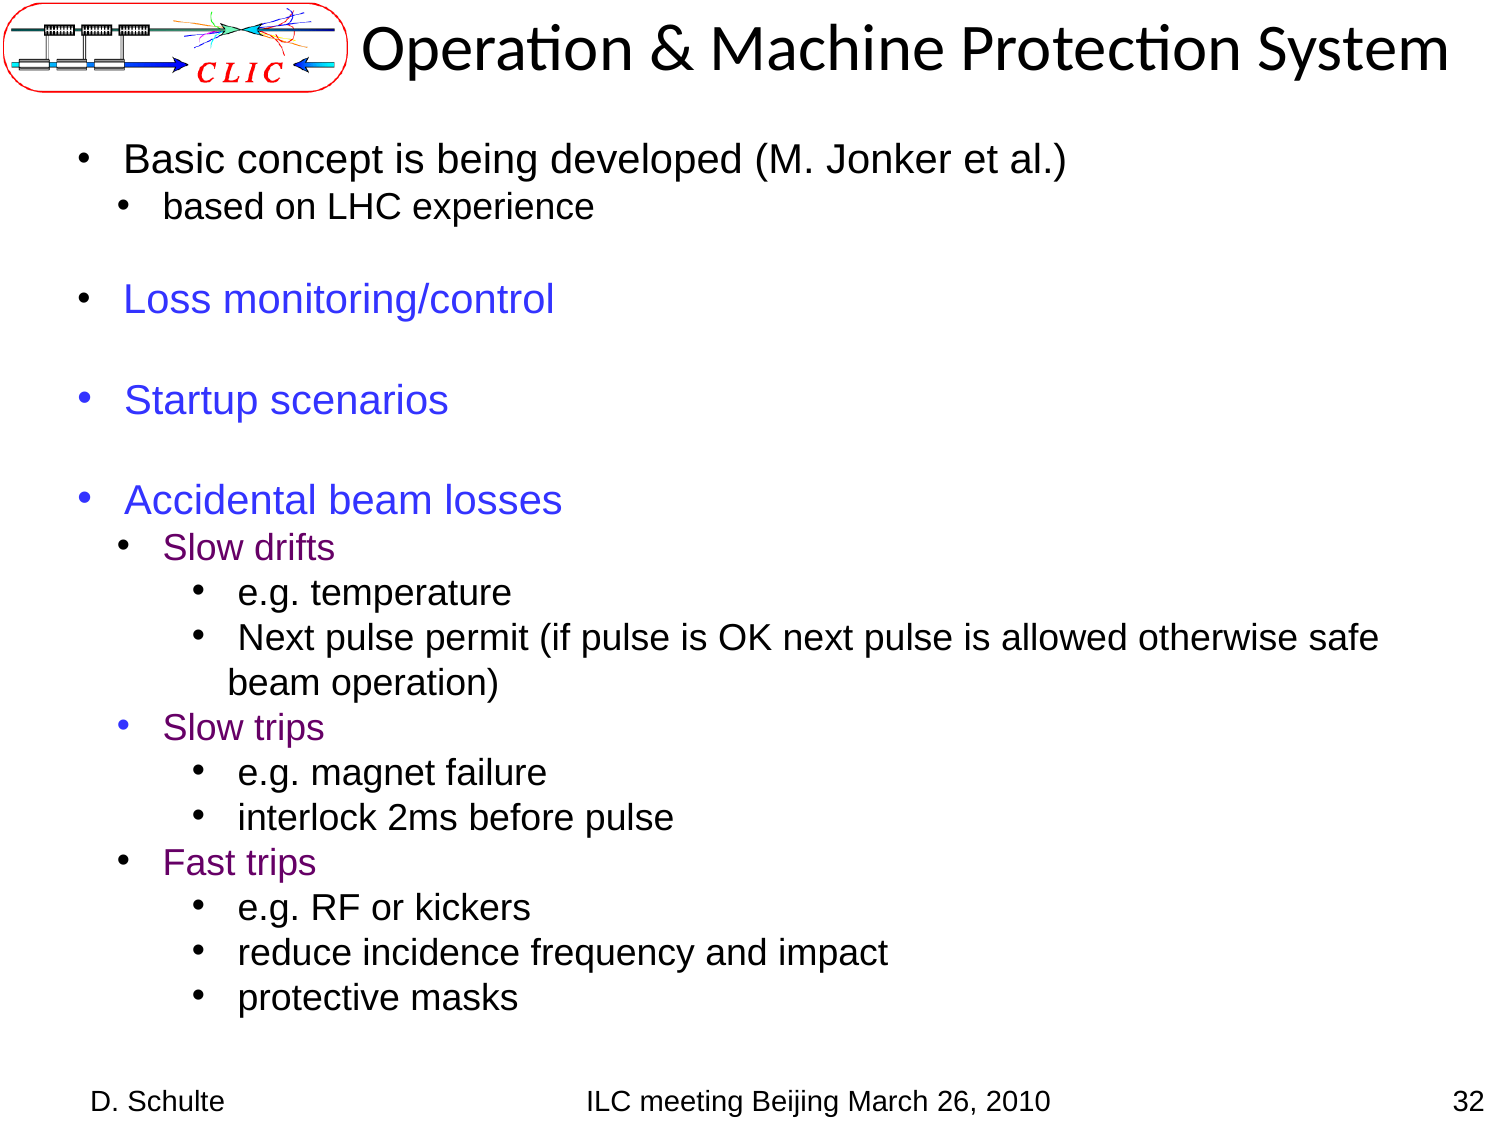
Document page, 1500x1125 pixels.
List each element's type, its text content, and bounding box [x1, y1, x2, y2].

title Operation & Machine Protection System [312, 0, 1500, 88]
slide_number D. Schulte [74, 1074, 338, 1125]
picture [0, 0, 350, 95]
text_box Basic concept is being developed (M. Jonker et al.) based on LHC experience Loss monitoring/control Startup scenarios Accidental beam losses Slow drifts e.g. temperature Next pulse permit (if pulse is OK next pulse is allowed otherwise safe beam operation) Slow trips e.g. magnet failure interlock 2ms before pulse Fast trips e.g. RF or kickers reduce incidence frequency and impact protective masks [62, 124, 1438, 1025]
slide_number 32 [1399, 1074, 1500, 1125]
footer ILC meeting Beijing March 26, 2010 [349, 1074, 1288, 1125]
